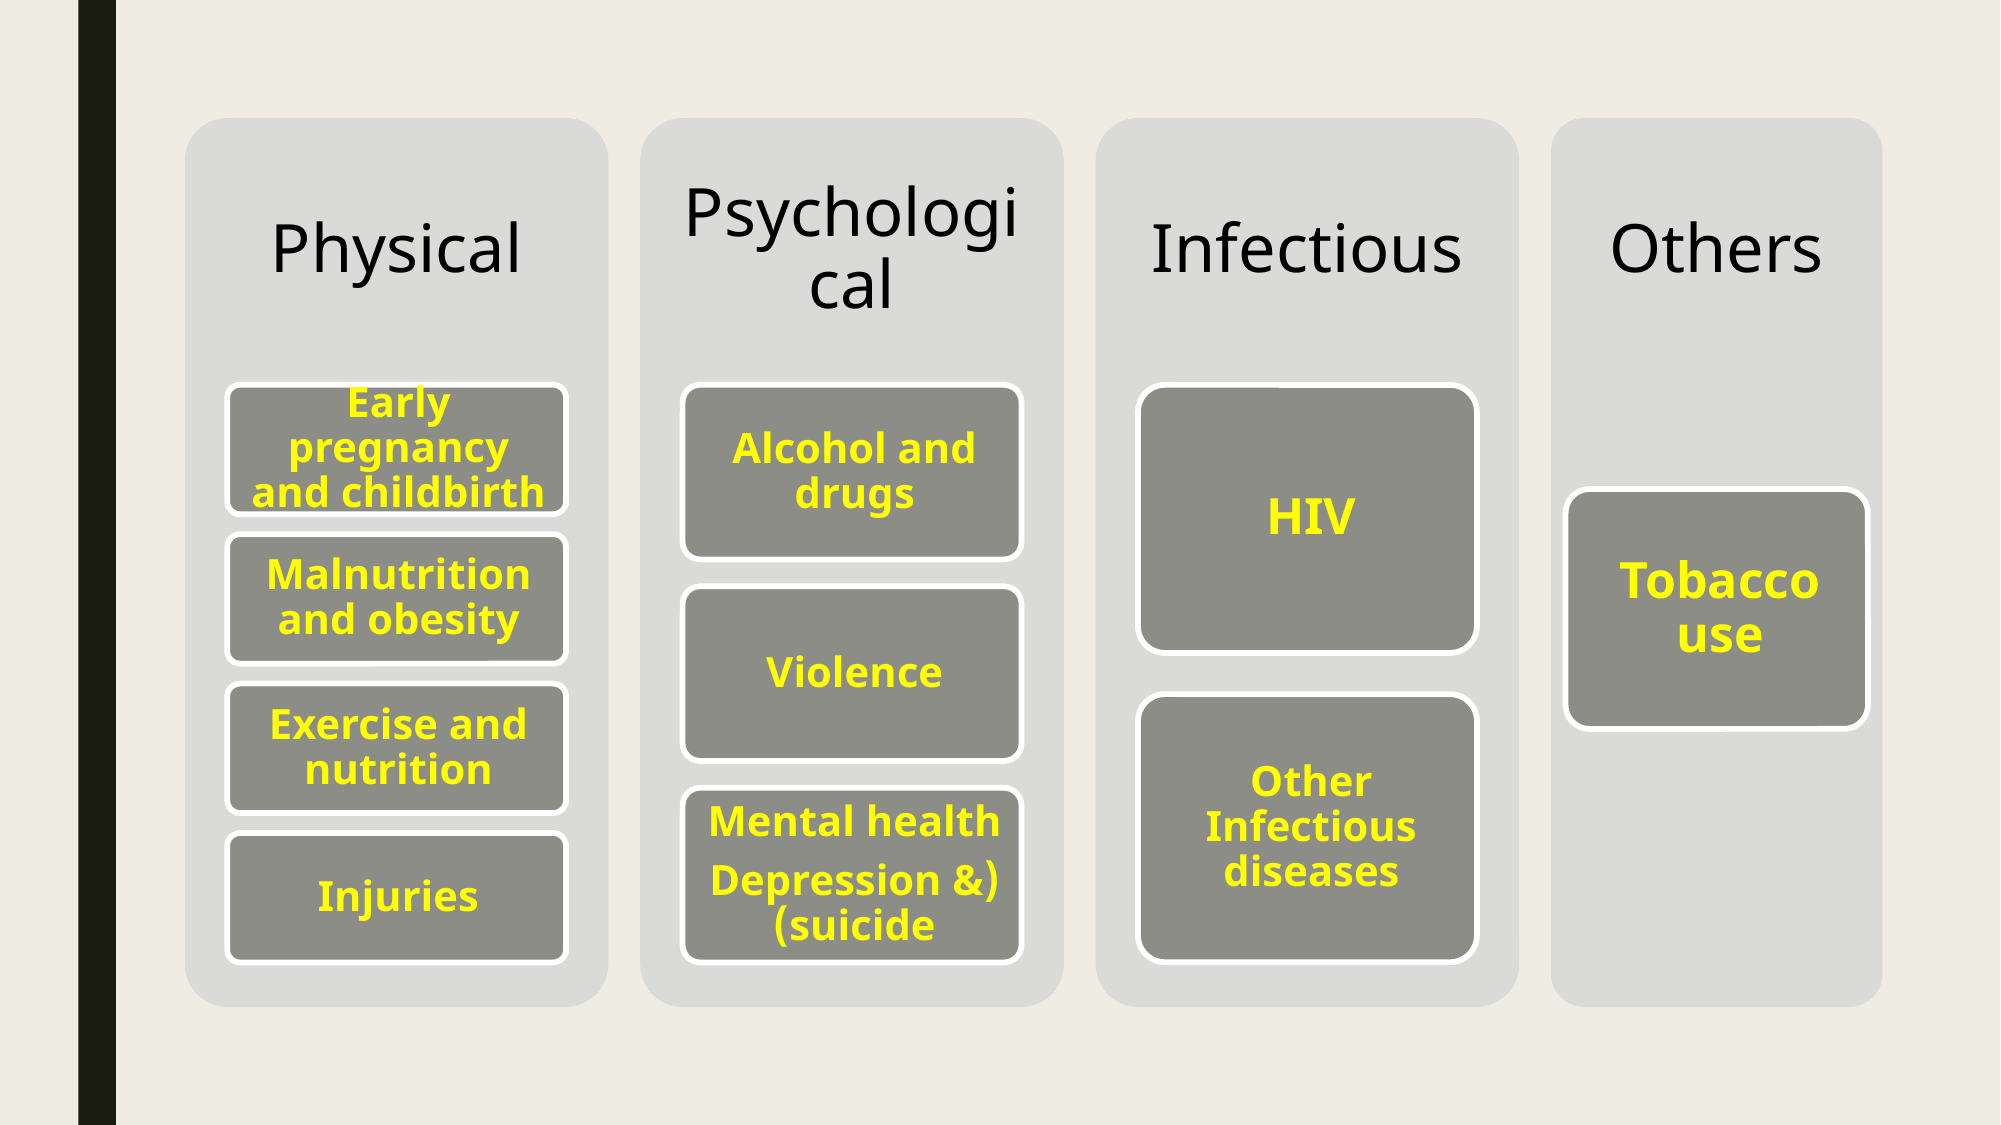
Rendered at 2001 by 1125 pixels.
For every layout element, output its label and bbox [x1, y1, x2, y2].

text_box [184, 117, 1883, 1007]
